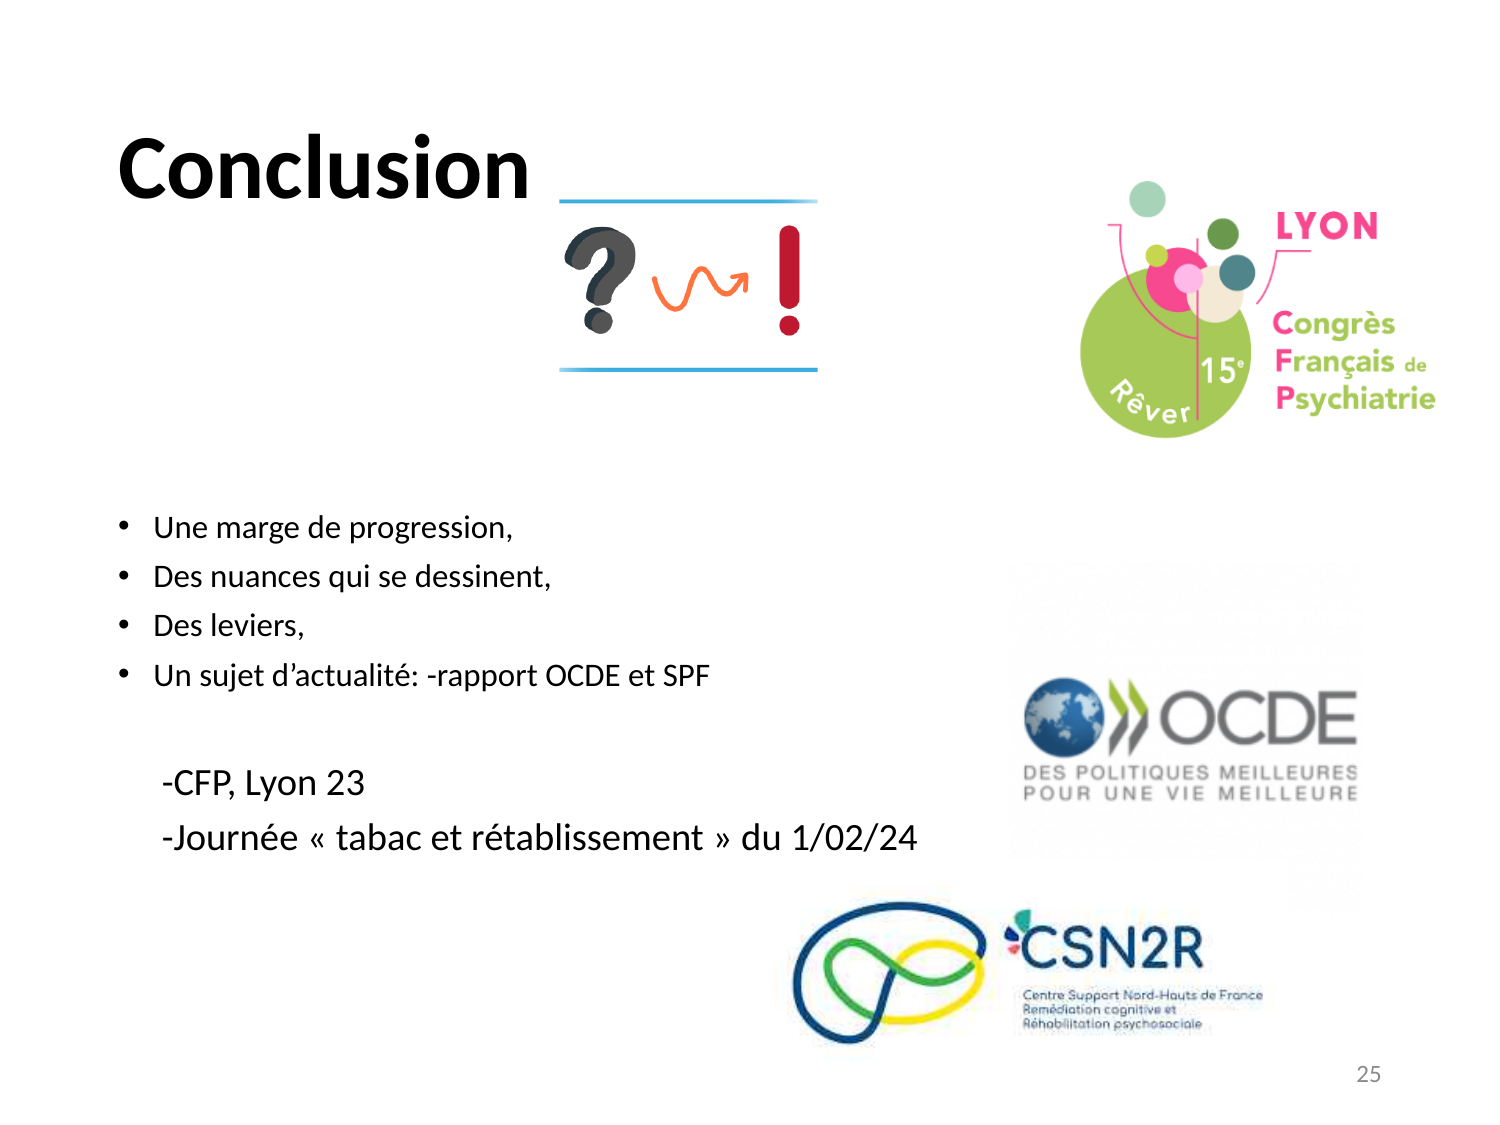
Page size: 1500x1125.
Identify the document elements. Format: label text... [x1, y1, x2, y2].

list Une marge de progression, Des nuances qui se dessinent, Des leviers, Un sujet d’actualité: -rapport OCDE et SPF -CFP, Lyon 23 -Journée « tabac et rétablissement » du 1/02/24 [103, 448, 1397, 985]
picture [1059, 179, 1461, 442]
title Conclusion [103, 59, 1397, 278]
picture [749, 562, 1364, 1089]
slide_number 25 [1059, 1042, 1397, 1103]
picture [559, 192, 818, 378]
